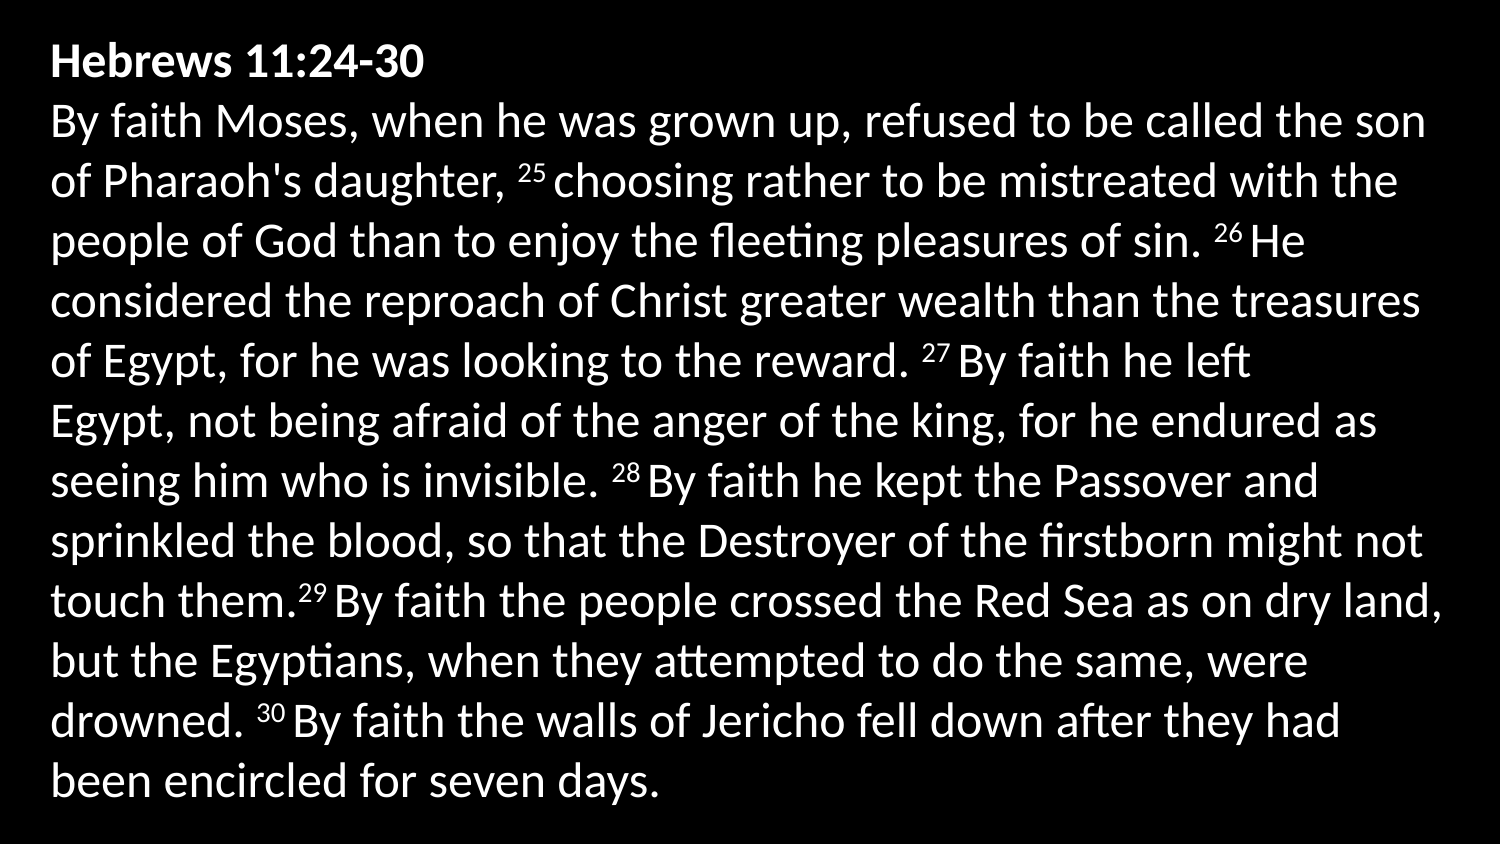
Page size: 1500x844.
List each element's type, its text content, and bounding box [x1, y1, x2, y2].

text_box Hebrews 11:24-30 By faith Moses, when he was grown up, refused to be called the son of Pharaoh's daughter, 25 choosing rather to be mistreated with the people of God than to enjoy the fleeting pleasures of sin. 26 He considered the reproach of Christ greater wealth than the treasures of Egypt, for he was looking to the reward. 27 By faith he left Egypt, not being afraid of the anger of the king, for he endured as seeing him who is invisible. 28 By faith he kept the Passover and sprinkled the blood, so that the Destroyer of the firstborn might not touch them.29 By faith the people crossed the Red Sea as on dry land, but the Egyptians, when they attempted to do the same, were drowned. 30 By faith the walls of Jericho fell down after they had been encircled for seven days. [35, 19, 1468, 815]
